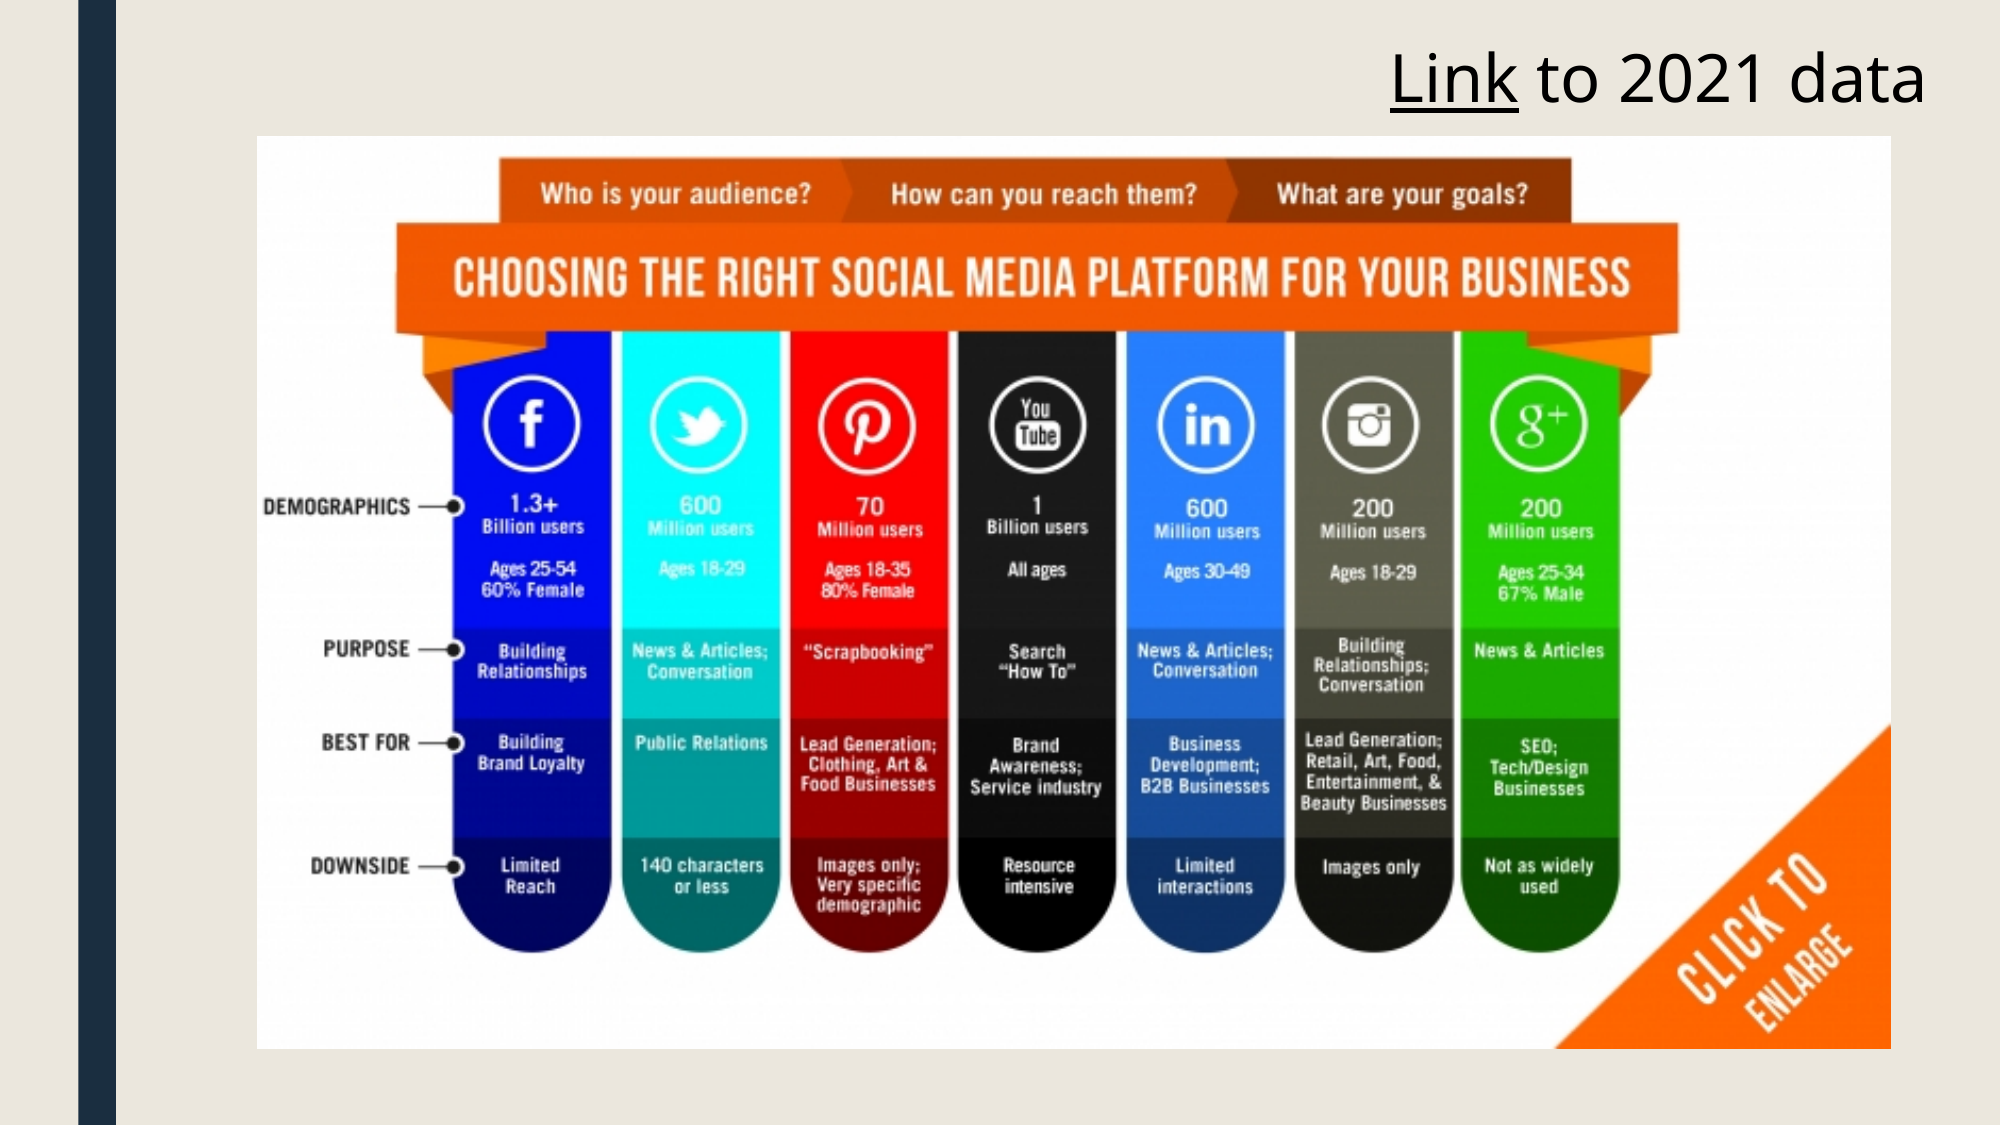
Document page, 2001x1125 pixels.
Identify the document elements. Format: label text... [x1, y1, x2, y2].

picture [257, 136, 1891, 1049]
text_box Link to 2021 data [1375, 28, 1944, 134]
